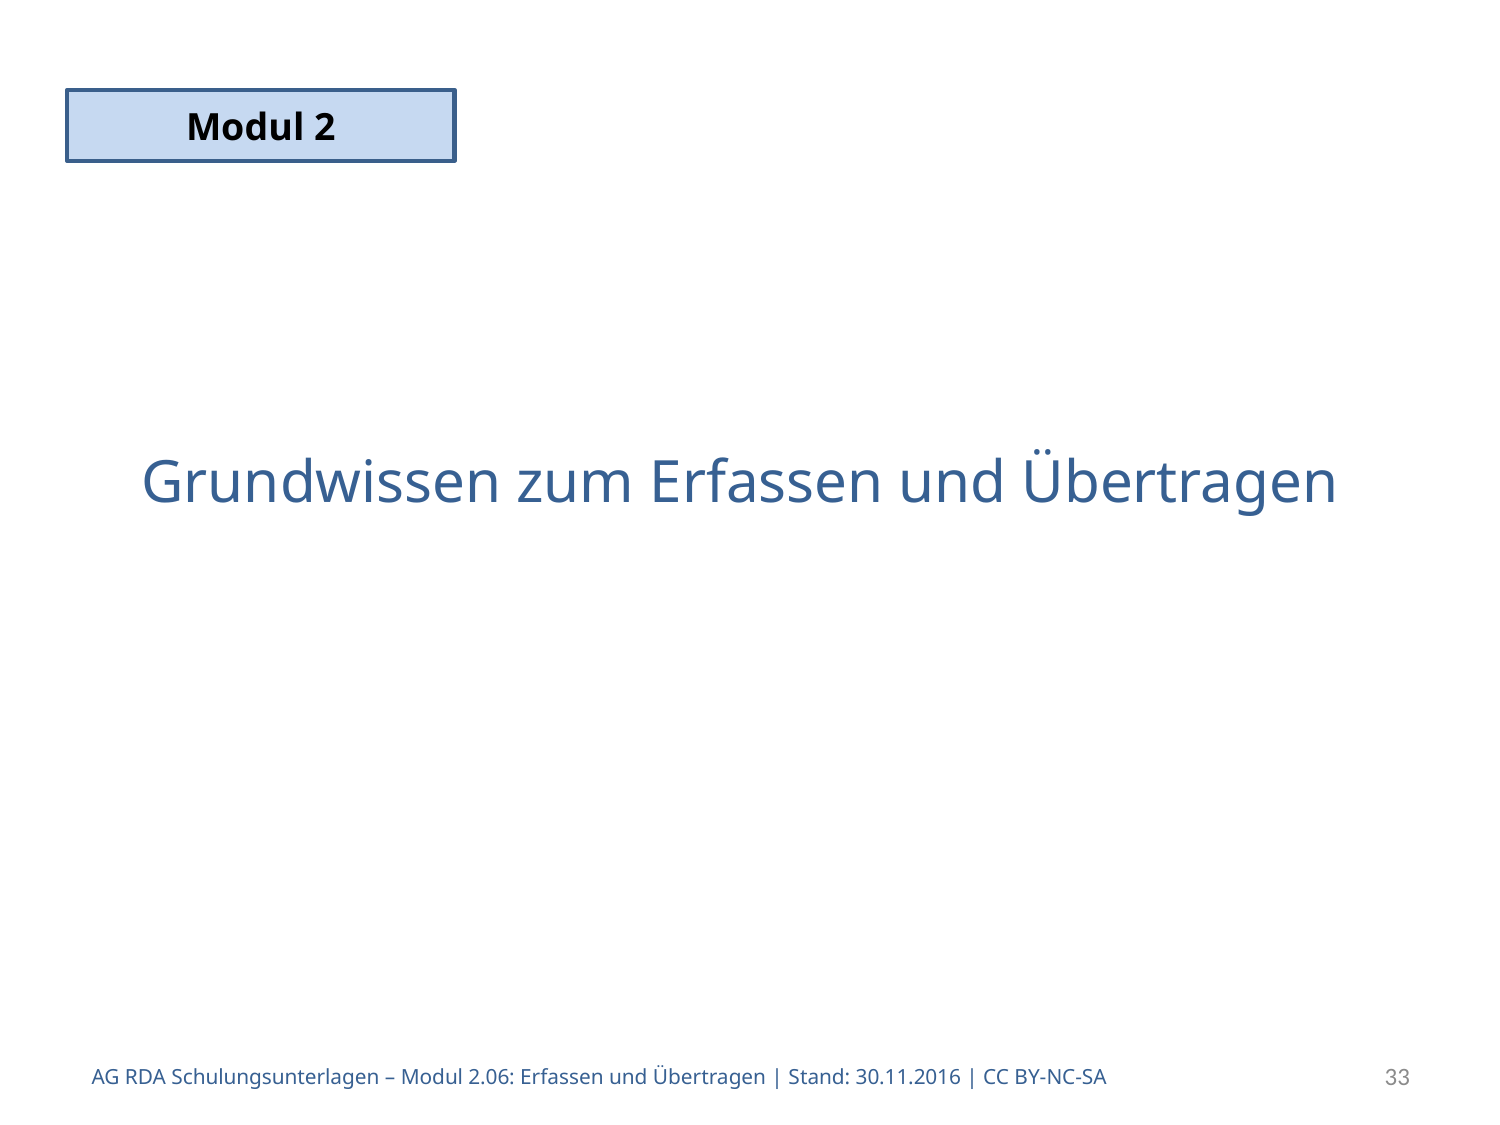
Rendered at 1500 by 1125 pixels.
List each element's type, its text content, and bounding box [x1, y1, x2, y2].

title Grundwissen zum Erfassen und Übertragen [64, 420, 1415, 609]
text_box Modul 2 [65, 88, 457, 163]
footer AG RDA Schulungsunterlagen – Modul 2.06: Erfassen und Übertragen | Stand: 30.11.2016 | CC BY-NC-SA [76, 1045, 1353, 1106]
slide_number 33 [1353, 1045, 1425, 1106]
